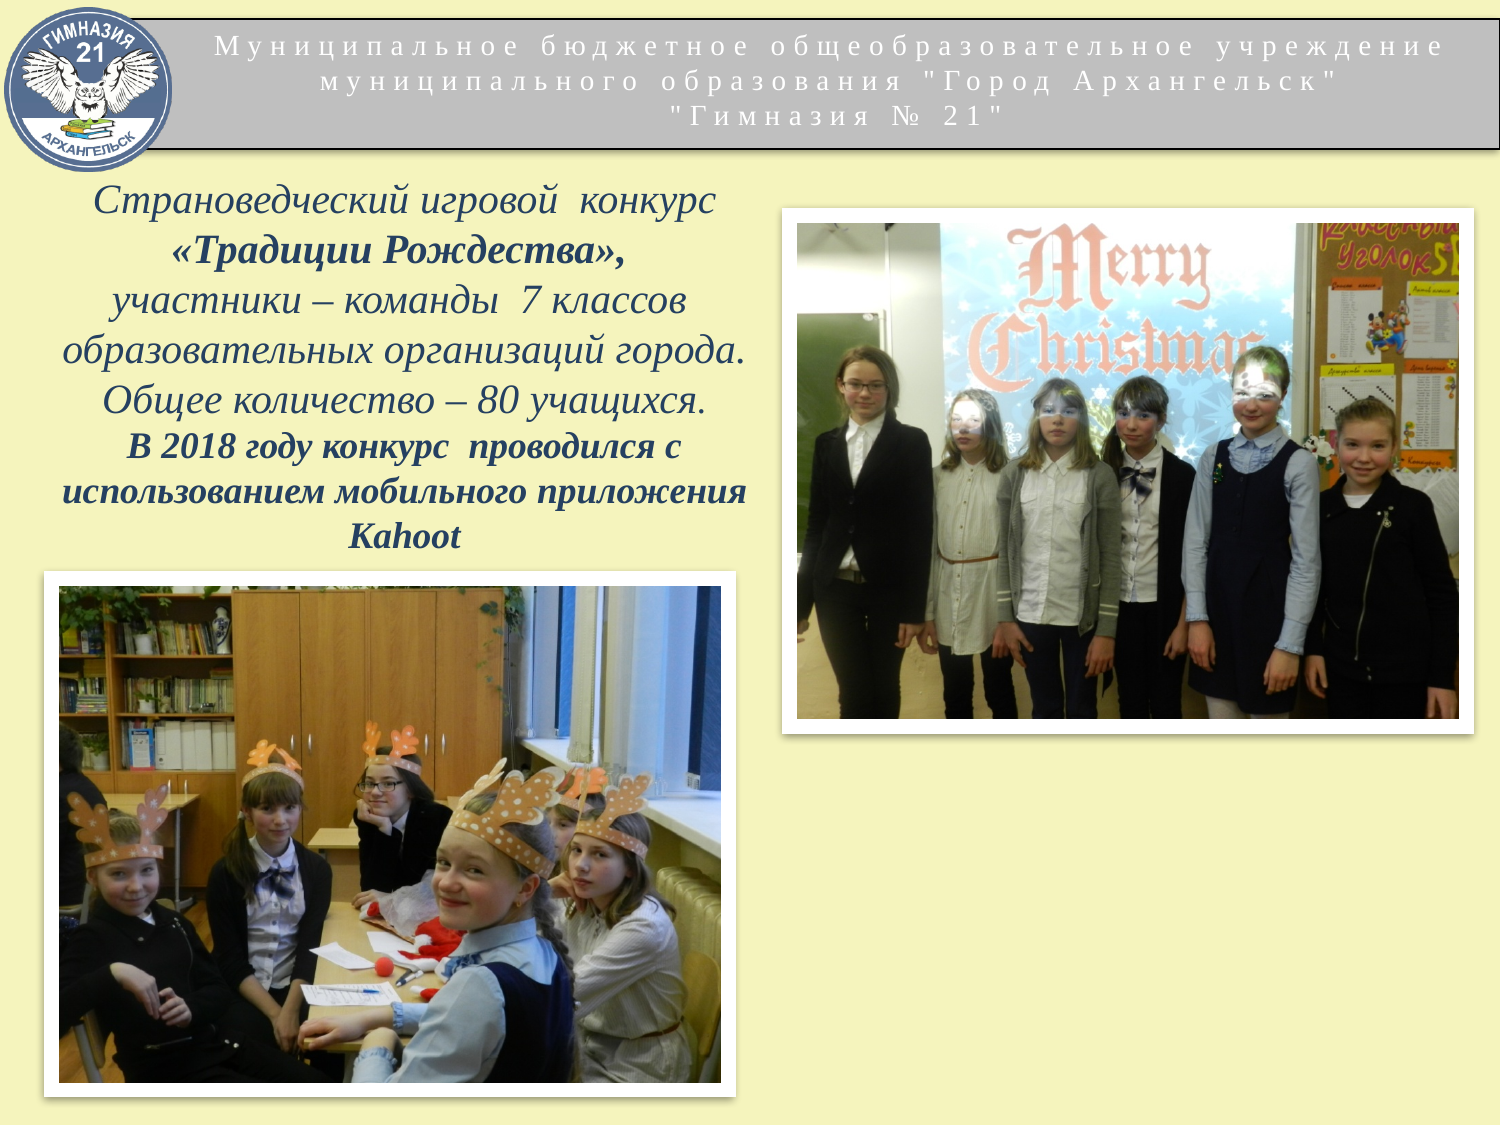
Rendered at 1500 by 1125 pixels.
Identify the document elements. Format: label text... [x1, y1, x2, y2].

text_box Страноведческий игровой конкурс «Традиции Рождества», участники – команды 7 классов образовательных организаций города. Общее количество – 80 учащихся. В 2018 году конкурс проводился с использованием мобильного приложения Kahoot [46, 164, 763, 564]
text_box [176, 139, 1500, 150]
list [58, 585, 722, 1083]
text_box Муниципальное бюджетное общеобразовательное учреждение муниципального образования "Город Архангельск" "Гимназия № 21" [176, 18, 1500, 139]
picture [4, 7, 172, 172]
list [796, 222, 1460, 720]
text_box [74, 327, 1425, 1071]
